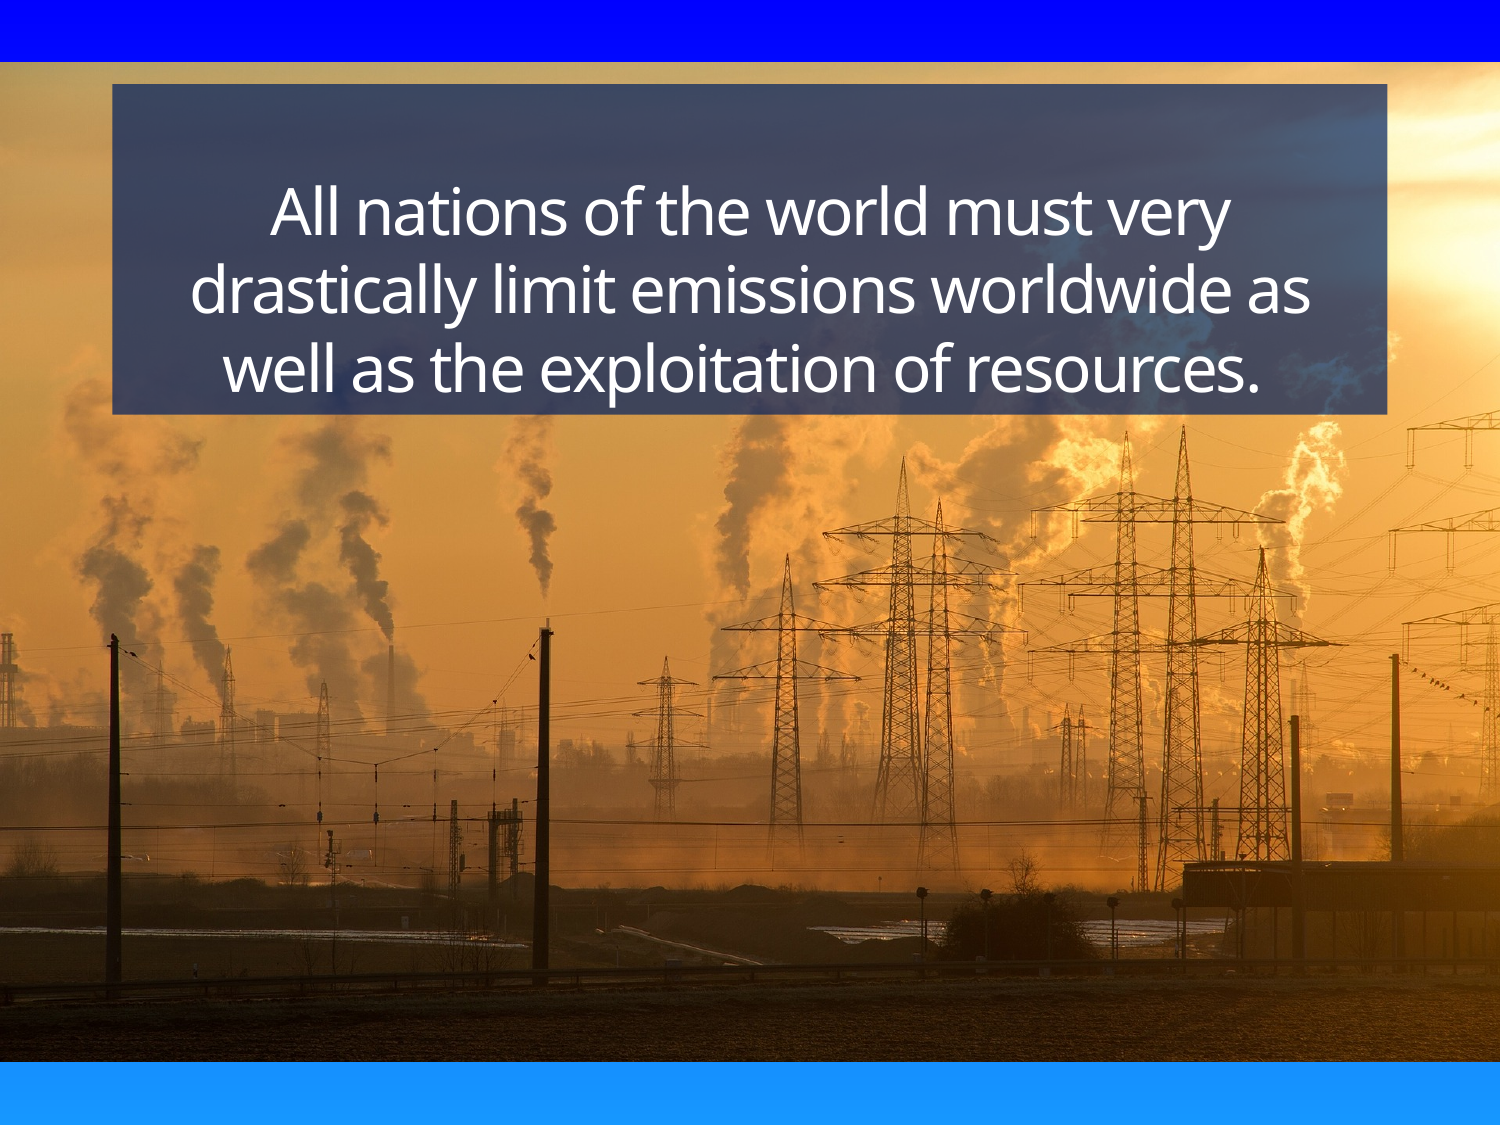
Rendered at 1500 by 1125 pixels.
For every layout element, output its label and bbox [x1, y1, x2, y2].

picture [0, 62, 1500, 1063]
